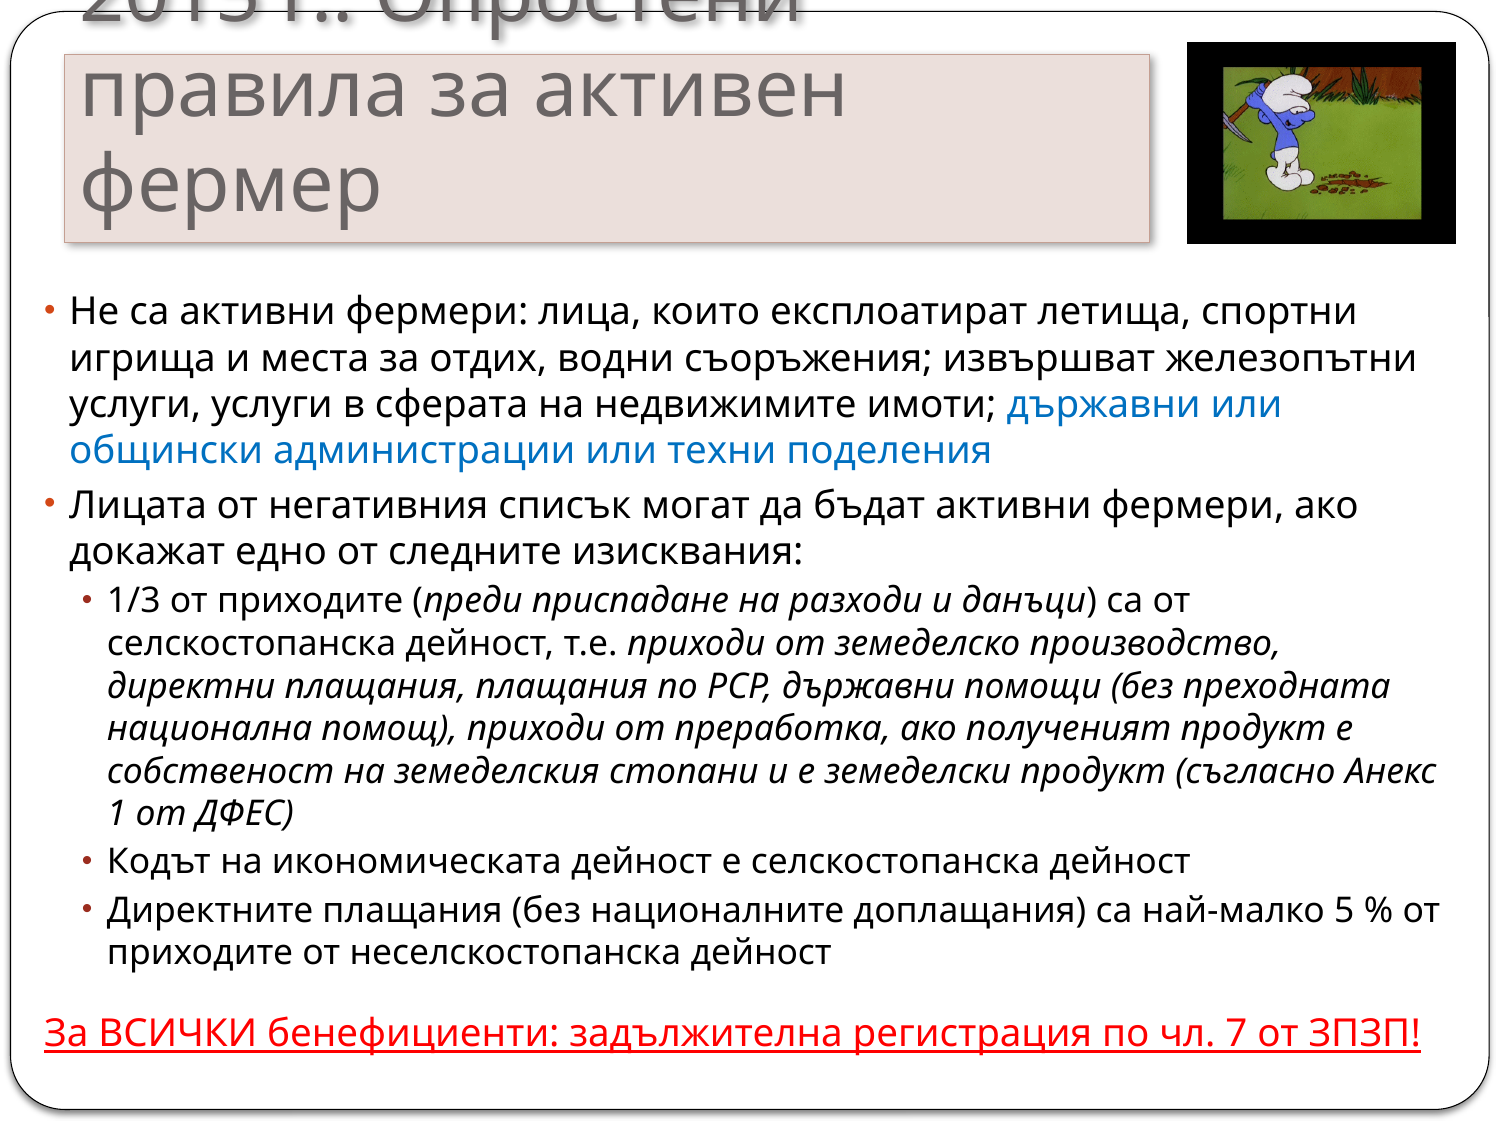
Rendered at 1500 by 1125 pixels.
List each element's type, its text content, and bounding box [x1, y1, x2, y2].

picture [1186, 42, 1456, 244]
list Не са активни фермери: лица, които експлоатират летища, спортни игрища и места за отдих, водни съоръжения; извършват железопътни услуги, услуги в сферата на недвижимите имоти; държавни или общински администрации или техни поделения Лицата от негативния списък могат да бъдат активни фермери, ако докажат едно от следните изисквания: 1/3 от приходите (преди приспадане на разходи и данъци) са от селскостопанска дейност, т.е. приходи от земеделско производство, директни плащания, плащания по РСР, държавни помощи (без преходната национална помощ), приходи от преработка, ако полученият продукт е собственост на земеделския стопани и е земеделски продукт (съгласно Анекс 1 от ДФЕС) Кодът на икономическата дейност е селскостопанска дейност Директните плащания (без националните доплащания) са най-малко 5 % от приходите от неселскостопанска дейност За ВСИЧКИ бенефициенти: задължителна регистрация по чл. 7 от ЗПЗП! [29, 278, 1461, 1106]
title 2015 г.: Опростени правила за активен фермер [64, 54, 1150, 243]
